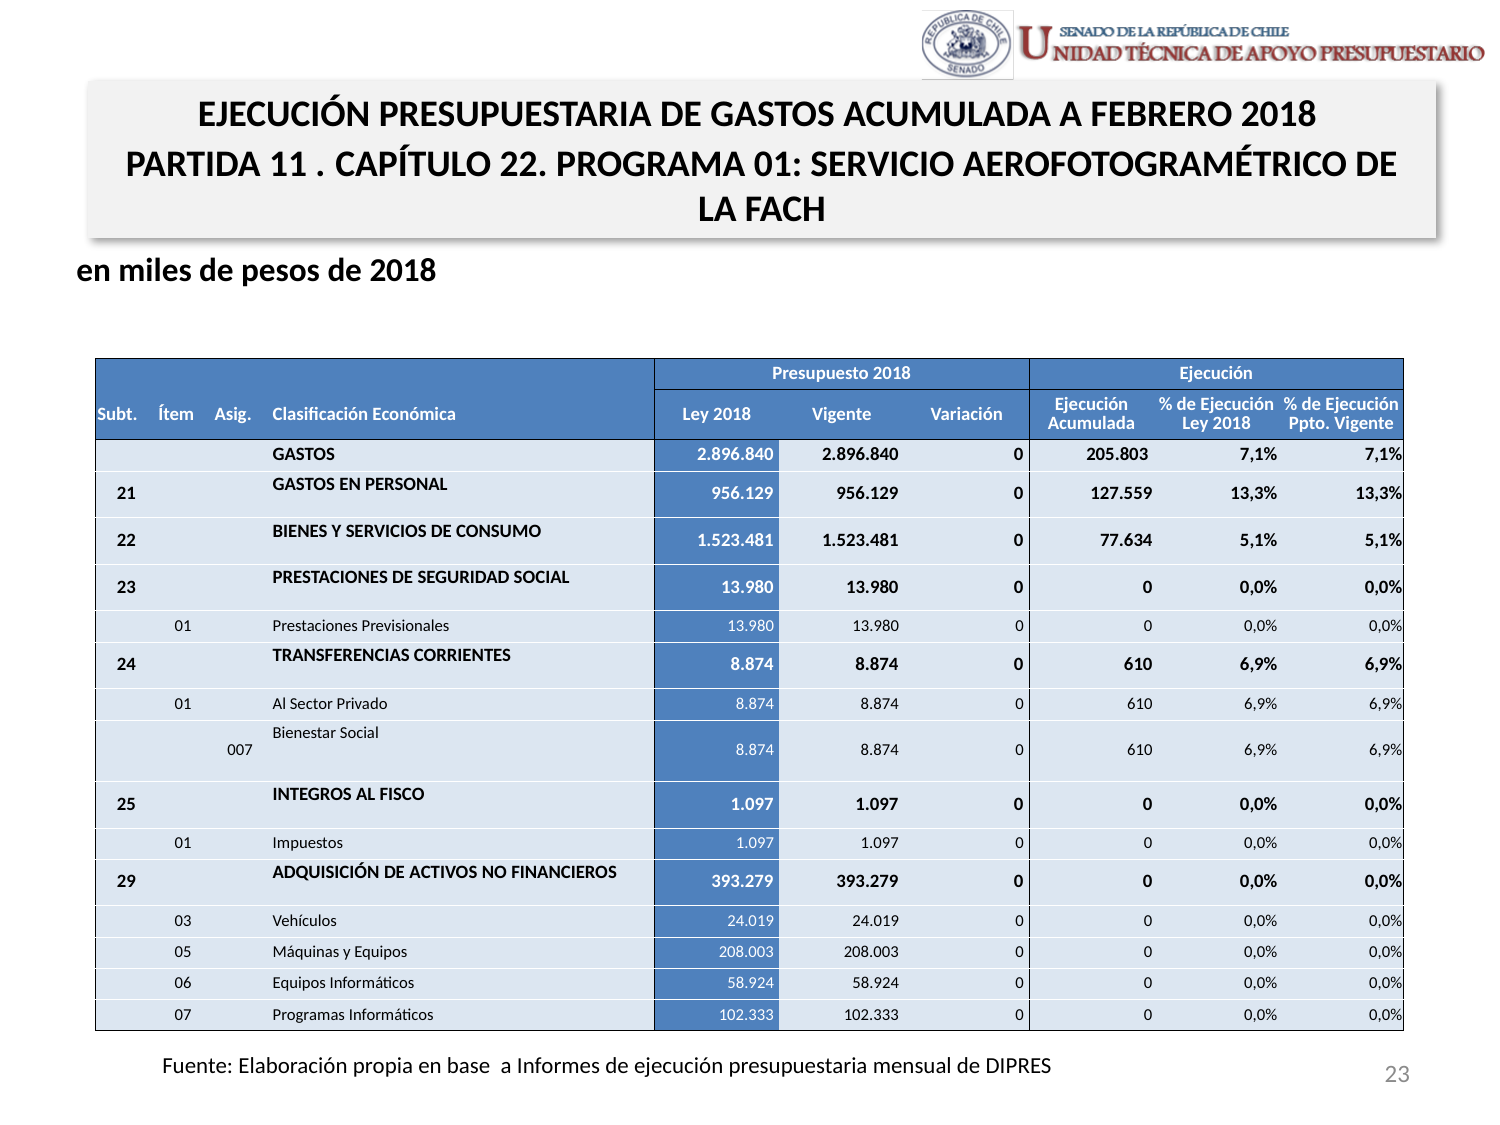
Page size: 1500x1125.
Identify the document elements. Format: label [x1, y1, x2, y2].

table_cell [1030, 969, 1403, 999]
table_cell [96, 472, 654, 517]
table_cell [96, 829, 654, 859]
table_cell [1030, 860, 1403, 905]
table_cell [655, 440, 1029, 471]
table_cell [1030, 721, 1403, 781]
table_cell [655, 472, 1029, 517]
table_cell [96, 565, 654, 610]
table_cell [655, 518, 1029, 564]
table_cell [655, 906, 1029, 937]
table_cell [1030, 565, 1403, 610]
table_cell [1030, 472, 1403, 517]
table_header [1030, 359, 1403, 389]
table_cell [655, 565, 1029, 610]
table_cell [1030, 440, 1403, 471]
table_cell [655, 938, 1029, 968]
table_cell [96, 390, 654, 439]
table_cell [96, 969, 654, 999]
table_cell [96, 860, 654, 905]
table_cell [655, 390, 1029, 439]
table_cell [96, 1000, 654, 1030]
table_cell [1030, 611, 1403, 642]
table_cell [1030, 782, 1403, 828]
table_cell [1030, 643, 1403, 688]
table_cell [655, 1000, 1029, 1030]
table_cell [1030, 906, 1403, 937]
table_cell [96, 906, 654, 937]
table_cell [1030, 829, 1403, 859]
picture [921, 0, 1500, 113]
table_cell [1030, 938, 1403, 968]
table_cell [96, 518, 654, 564]
table_header [655, 359, 1029, 389]
table_cell [96, 782, 654, 828]
table_cell [96, 721, 654, 781]
table_cell [1030, 518, 1403, 564]
table_cell [1030, 1000, 1403, 1030]
table_cell [1030, 689, 1403, 720]
footer [147, 1042, 1074, 1103]
table_cell [655, 782, 1029, 828]
table_cell [96, 938, 654, 968]
table_cell [655, 721, 1029, 781]
table_cell [655, 969, 1029, 999]
table_cell [655, 829, 1029, 859]
slide_number [1074, 1042, 1425, 1103]
text_box [61, 240, 1412, 316]
table_cell [655, 611, 1029, 642]
table_cell [96, 689, 654, 720]
table_cell [96, 611, 654, 642]
table_cell [96, 643, 654, 688]
table_cell [655, 643, 1029, 688]
text_box [88, 81, 1436, 238]
table_cell [655, 689, 1029, 720]
table_cell [96, 440, 654, 471]
table_cell [655, 860, 1029, 905]
table_header [96, 359, 654, 390]
table_cell [1030, 390, 1403, 439]
